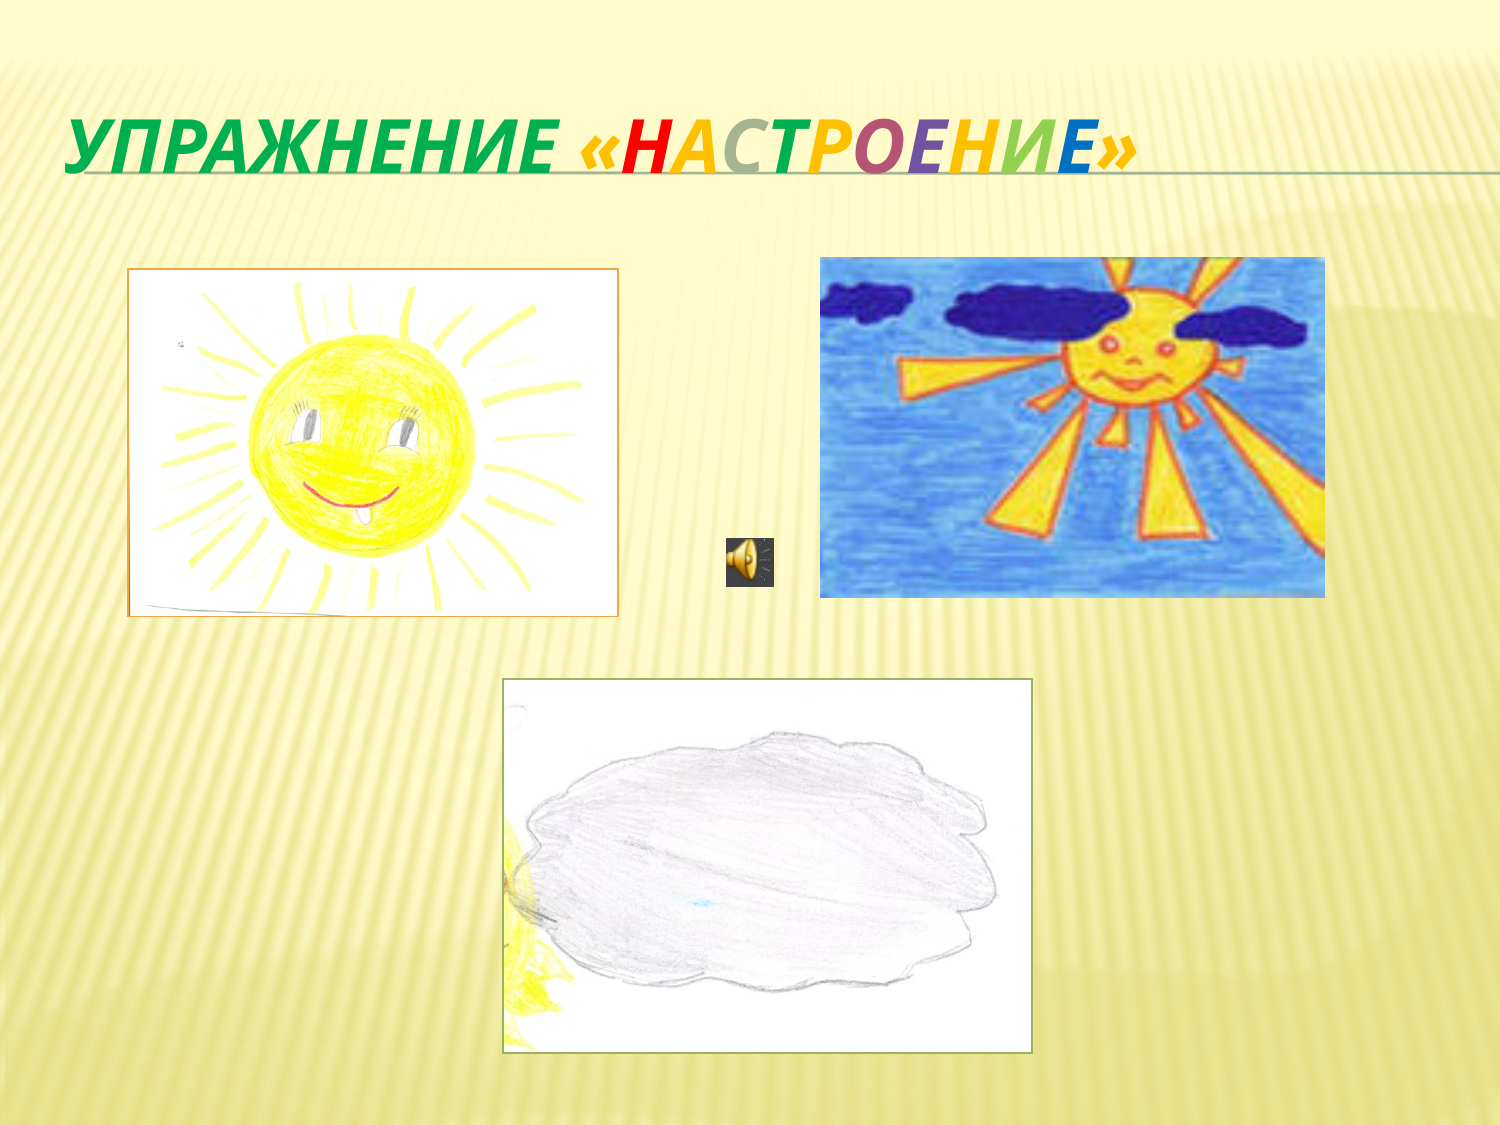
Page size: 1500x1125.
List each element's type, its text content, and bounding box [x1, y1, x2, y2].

title Упражнение «Настроение» [50, 75, 1475, 213]
picture [503, 679, 1032, 1053]
picture [820, 257, 1325, 598]
picture [724, 537, 776, 588]
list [128, 269, 618, 617]
